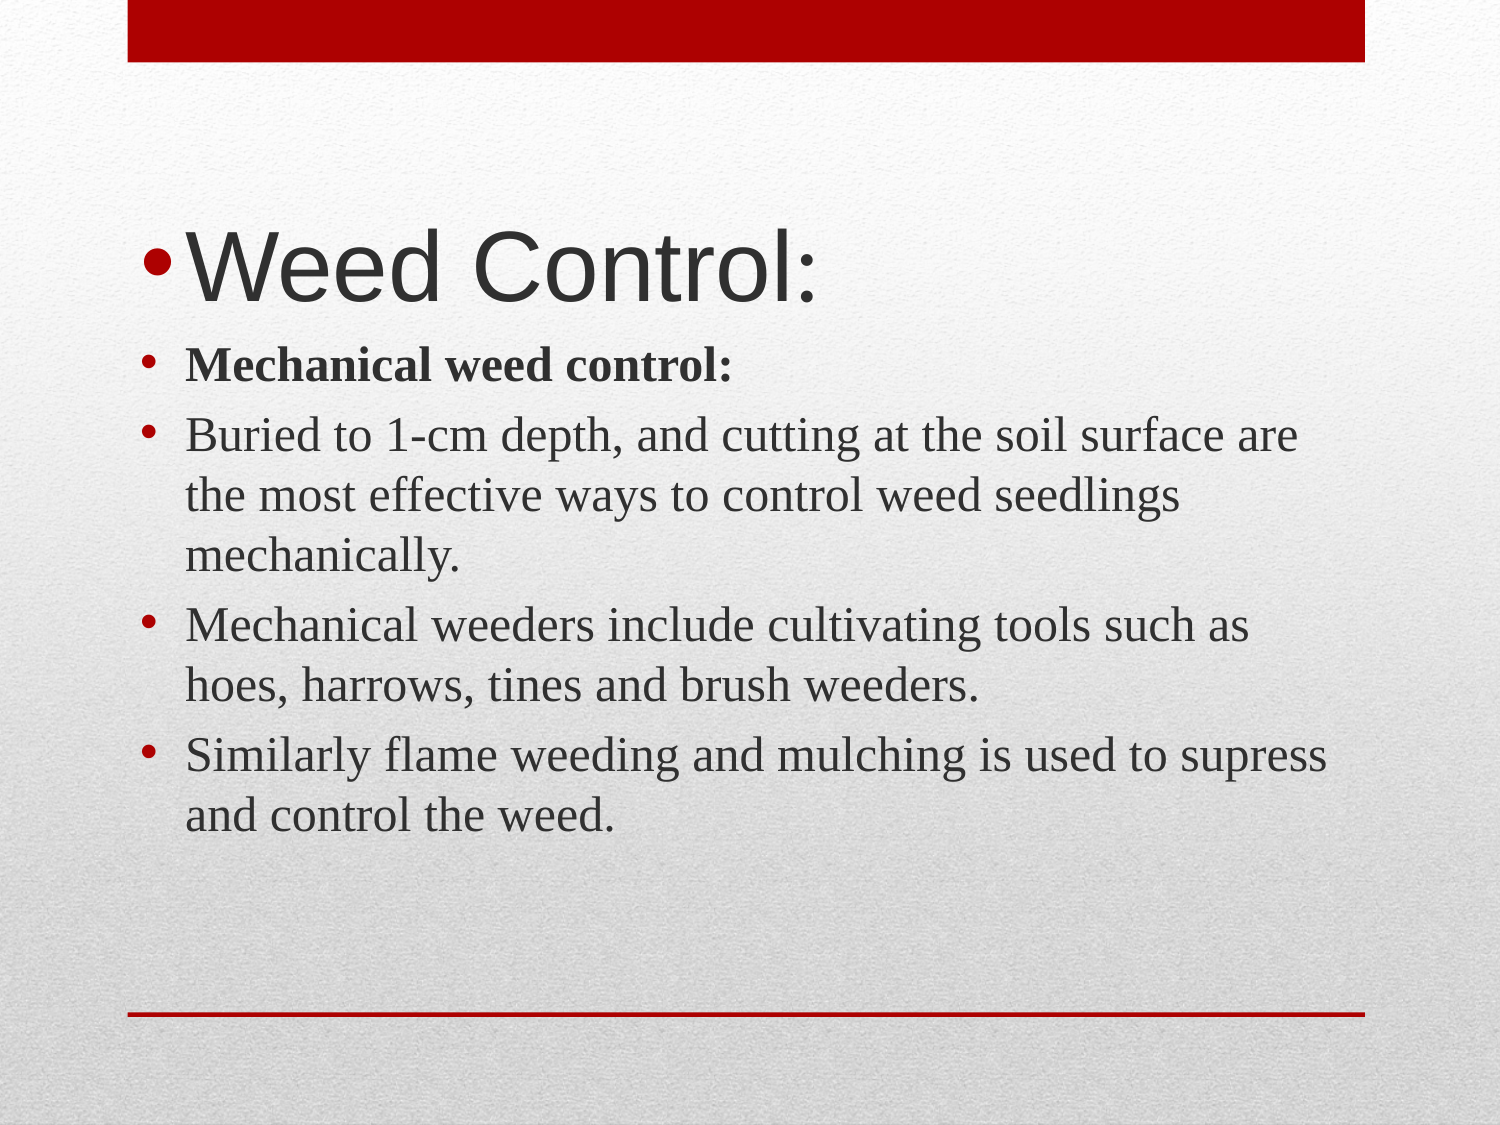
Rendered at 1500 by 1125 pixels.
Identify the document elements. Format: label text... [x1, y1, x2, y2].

list Weed Control: Mechanical weed control: Buried to 1-cm depth, and cutting at the soil surface are the most effective ways to control weed seedlings mechanically. Mechanical weeders include cultivating tools such as hoes, harrows, tines and brush weeders. Similarly flame weeding and mulching is used to supress and control the weed. [125, 112, 1363, 1000]
